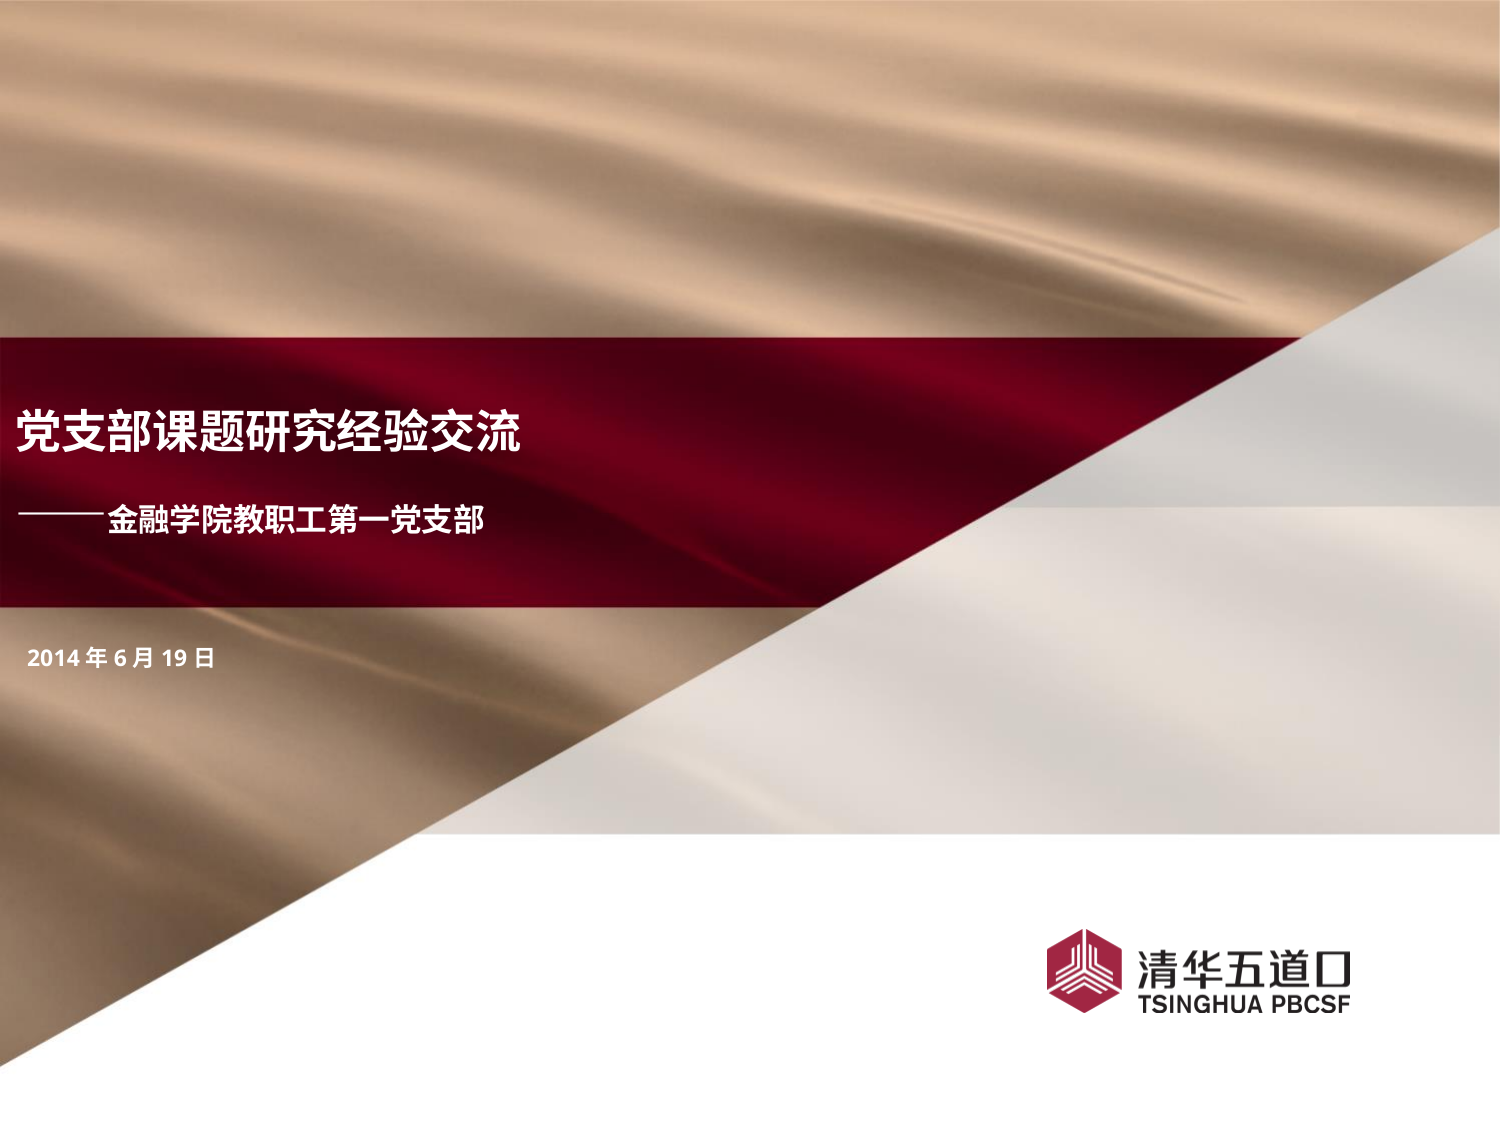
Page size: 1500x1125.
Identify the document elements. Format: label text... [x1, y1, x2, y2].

title 党支部课题研究经验交流 ——金融学院教职工第一党支部 [0, 366, 1036, 549]
picture [0, 0, 1500, 1125]
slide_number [0, 620, 502, 694]
